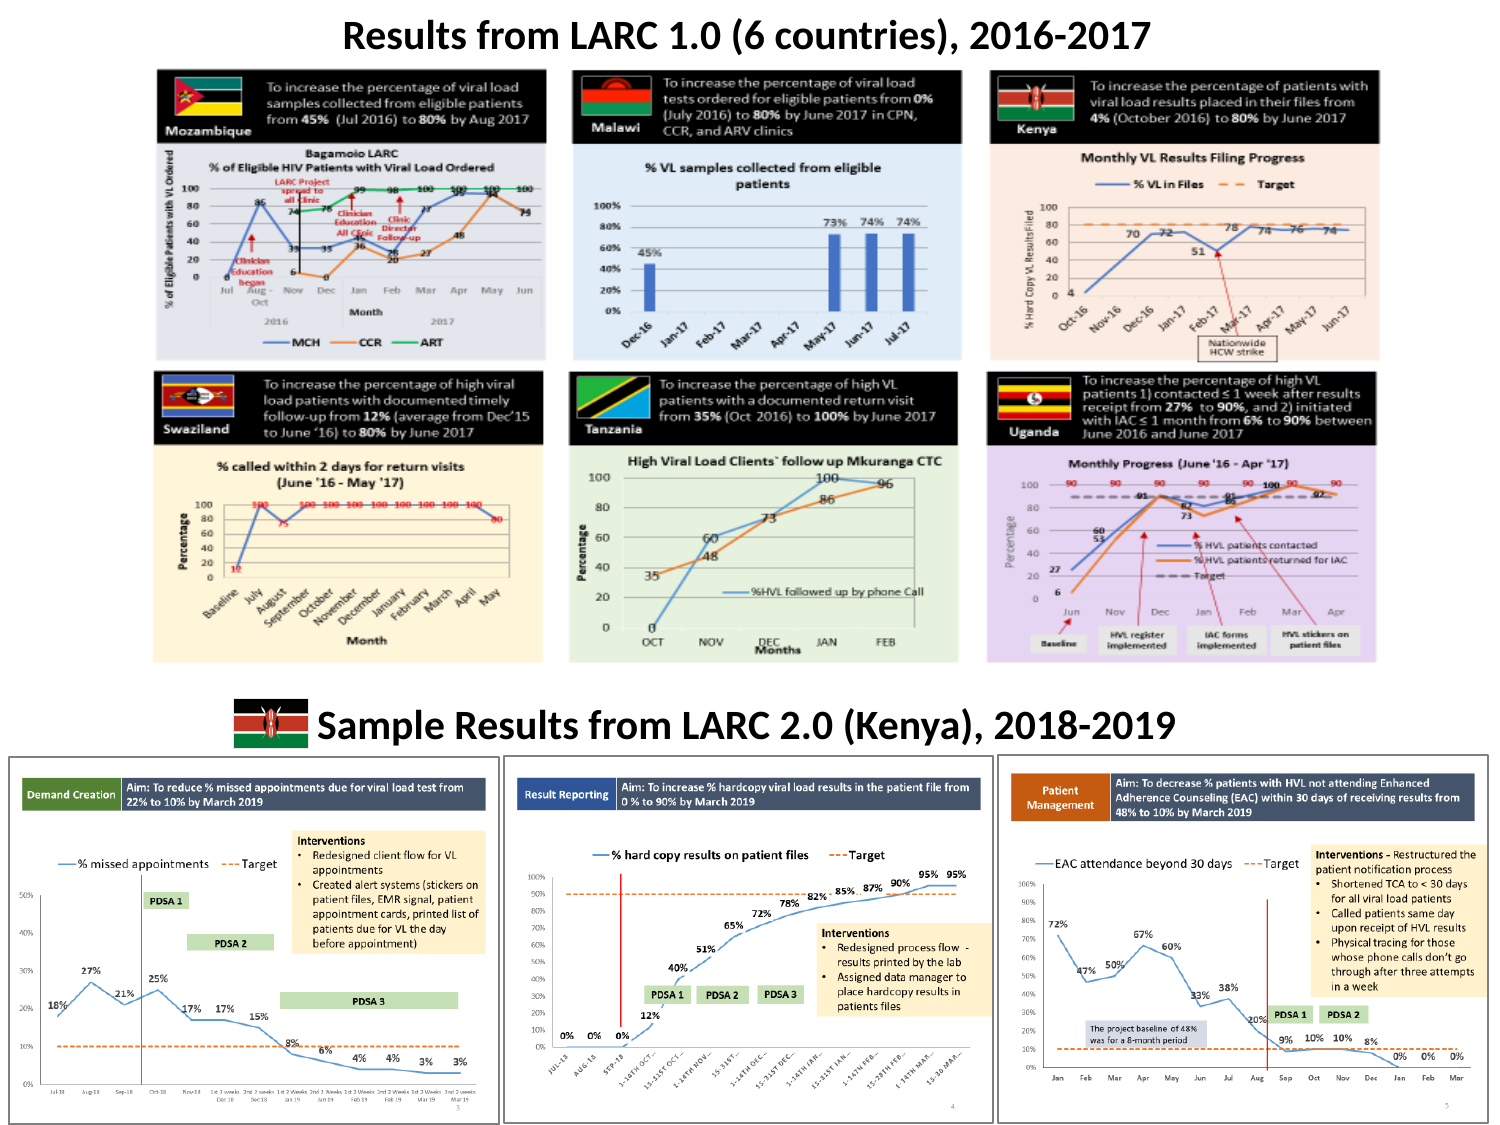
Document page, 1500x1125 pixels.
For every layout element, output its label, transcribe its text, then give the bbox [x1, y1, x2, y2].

picture [129, 65, 1391, 668]
text_box Results from LARC 1.0 (6 countries), 2016-2017 [311, 0, 1184, 65]
picture [9, 757, 498, 1124]
picture [504, 756, 993, 1123]
text_box Sample Results from LARC 2.0 (Kenya), 2018-2019 [285, 690, 1208, 756]
picture [233, 698, 309, 749]
picture [998, 755, 1487, 1122]
